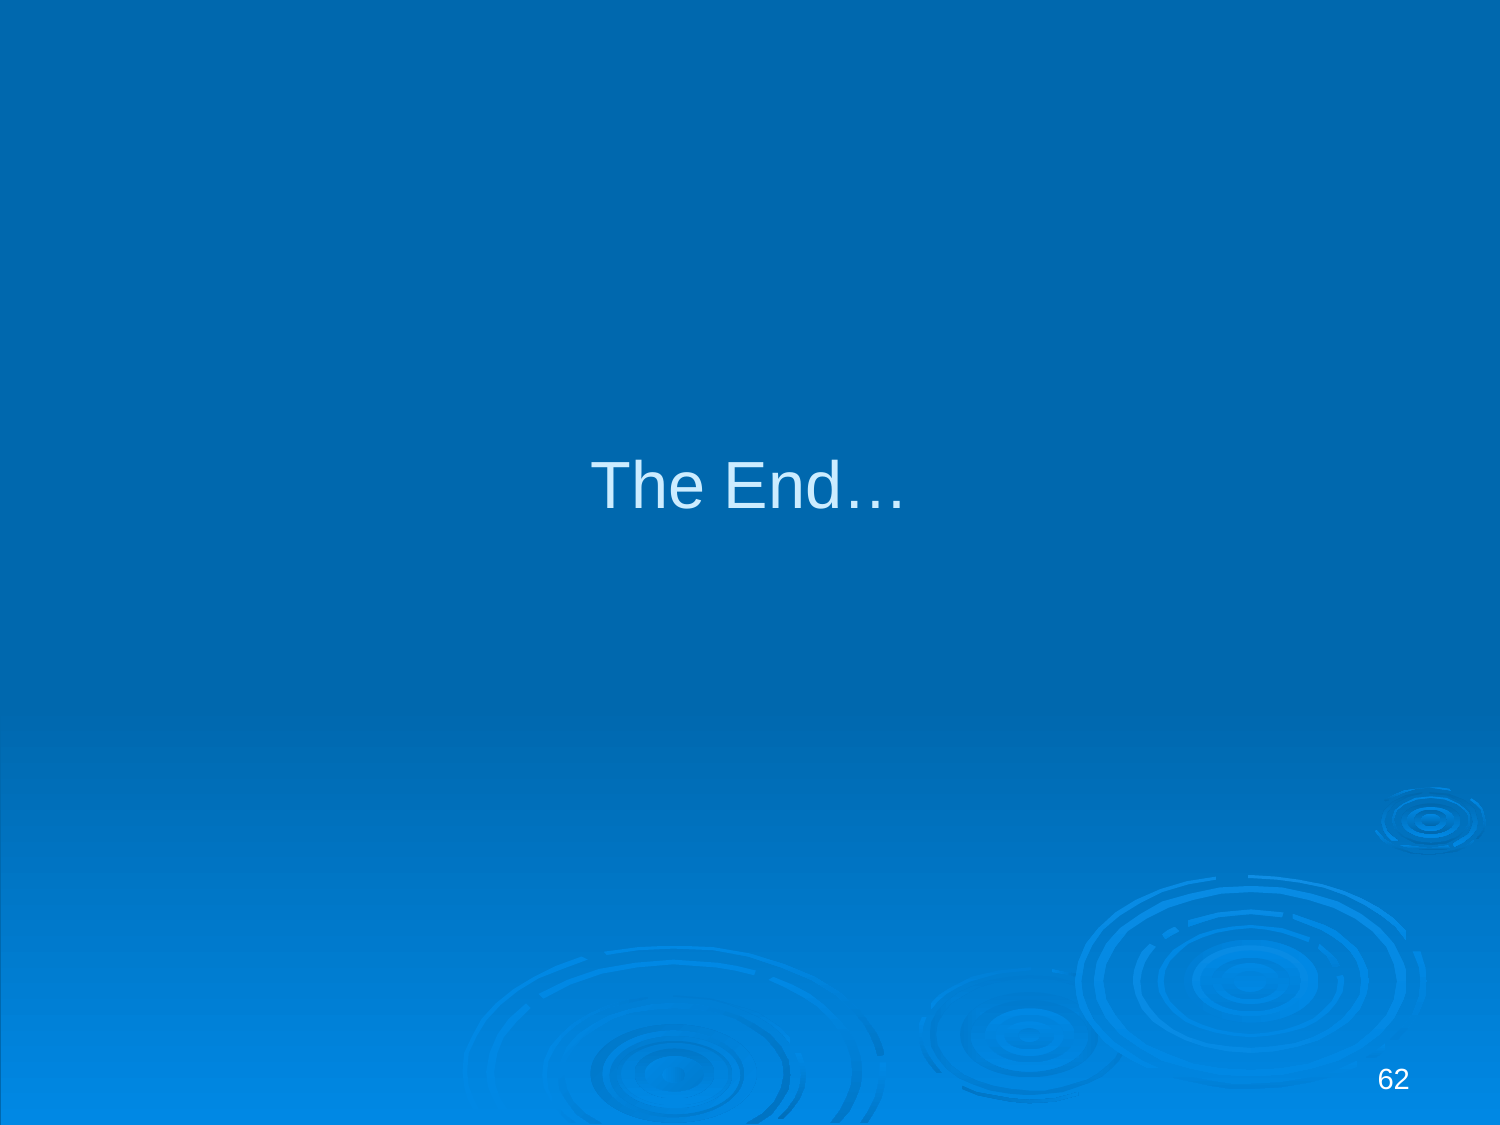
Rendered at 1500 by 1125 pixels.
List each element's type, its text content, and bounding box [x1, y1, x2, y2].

slide_number 62 [1074, 1024, 1426, 1103]
title The End… [74, 387, 1426, 576]
